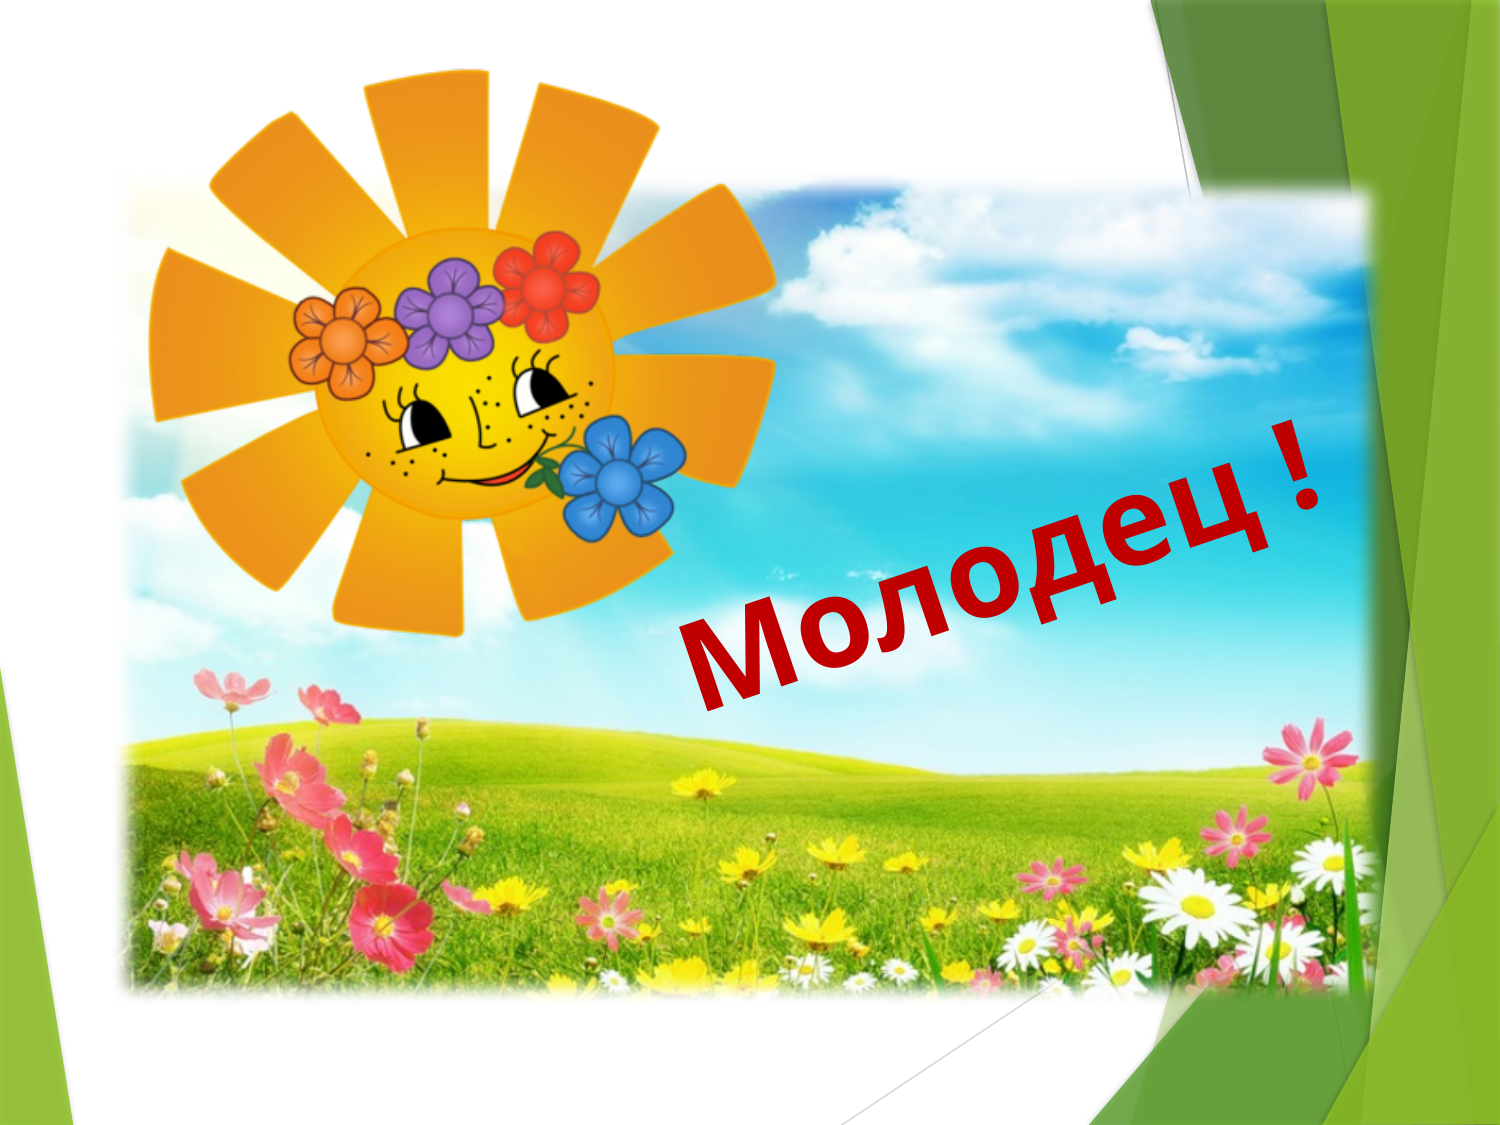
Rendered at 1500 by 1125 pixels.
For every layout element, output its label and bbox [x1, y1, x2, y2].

picture [111, 30, 1388, 1006]
